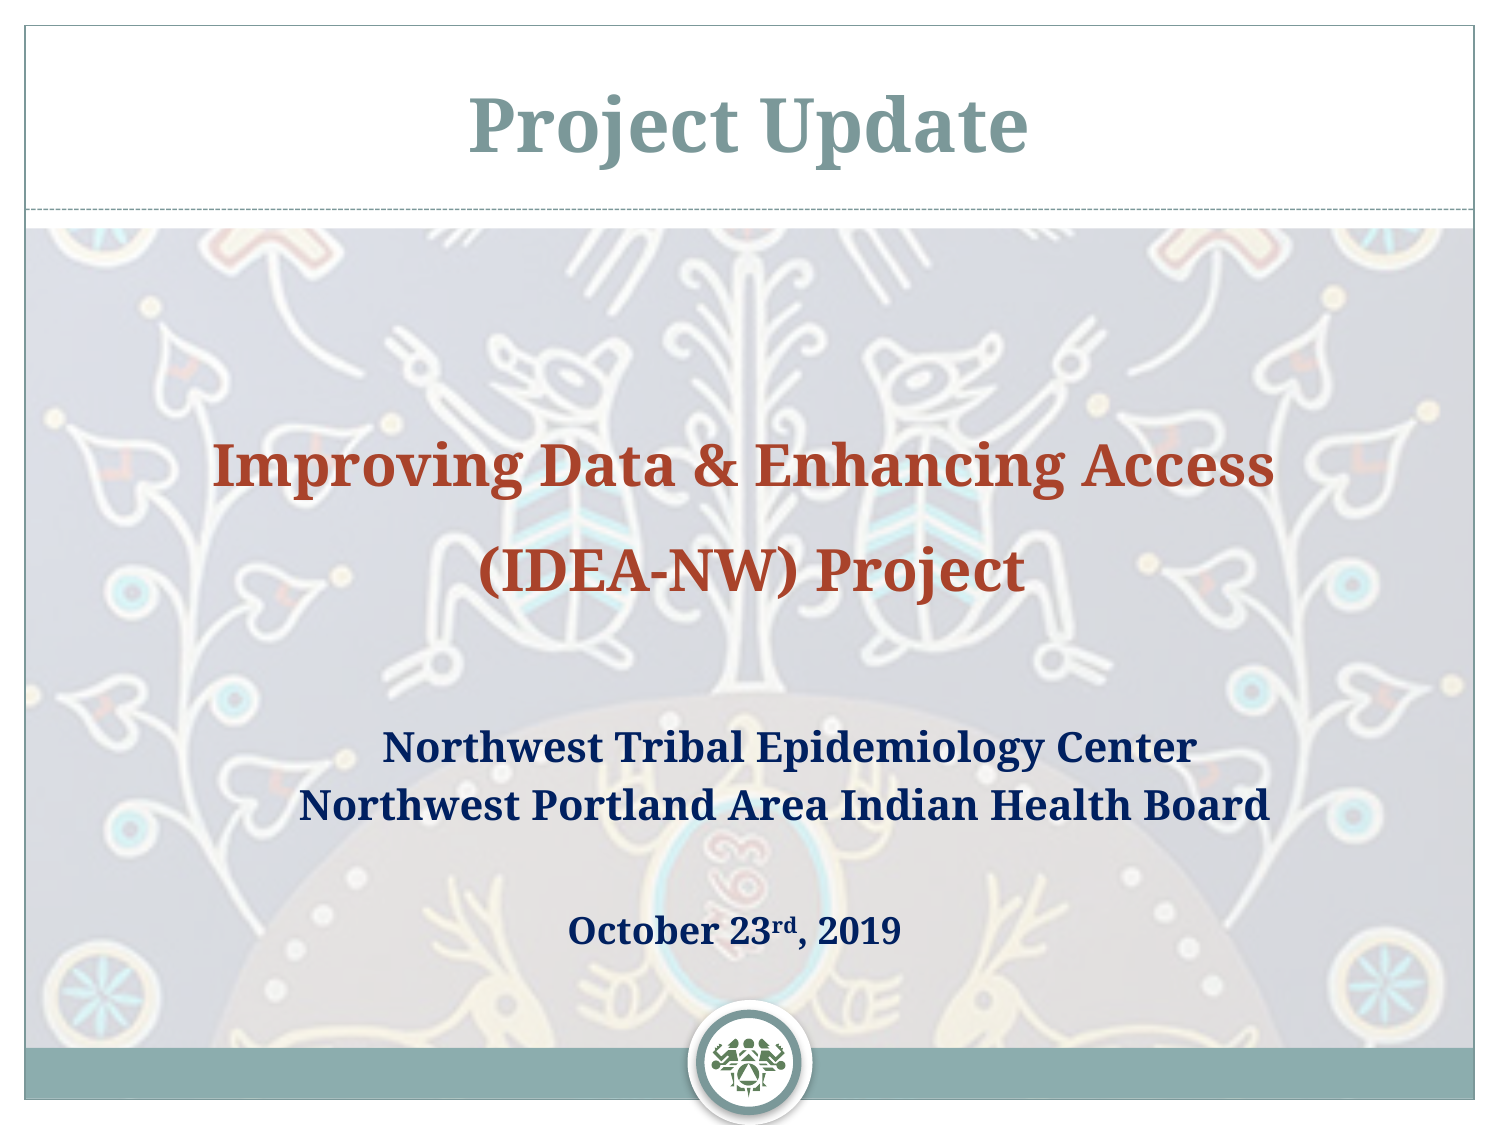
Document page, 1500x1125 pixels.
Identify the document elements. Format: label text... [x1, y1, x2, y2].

title [24, 275, 1475, 525]
text_box Project Update [24, 34, 1475, 210]
text_box Improving Data & Enhancing Access (IDEA-NW) Project [197, 385, 1307, 611]
text_box October 23rd, 2019 [0, 899, 1450, 960]
subtitle Northwest Tribal Epidemiology Center Northwest Portland Area Indian Health Board [208, 713, 1372, 852]
